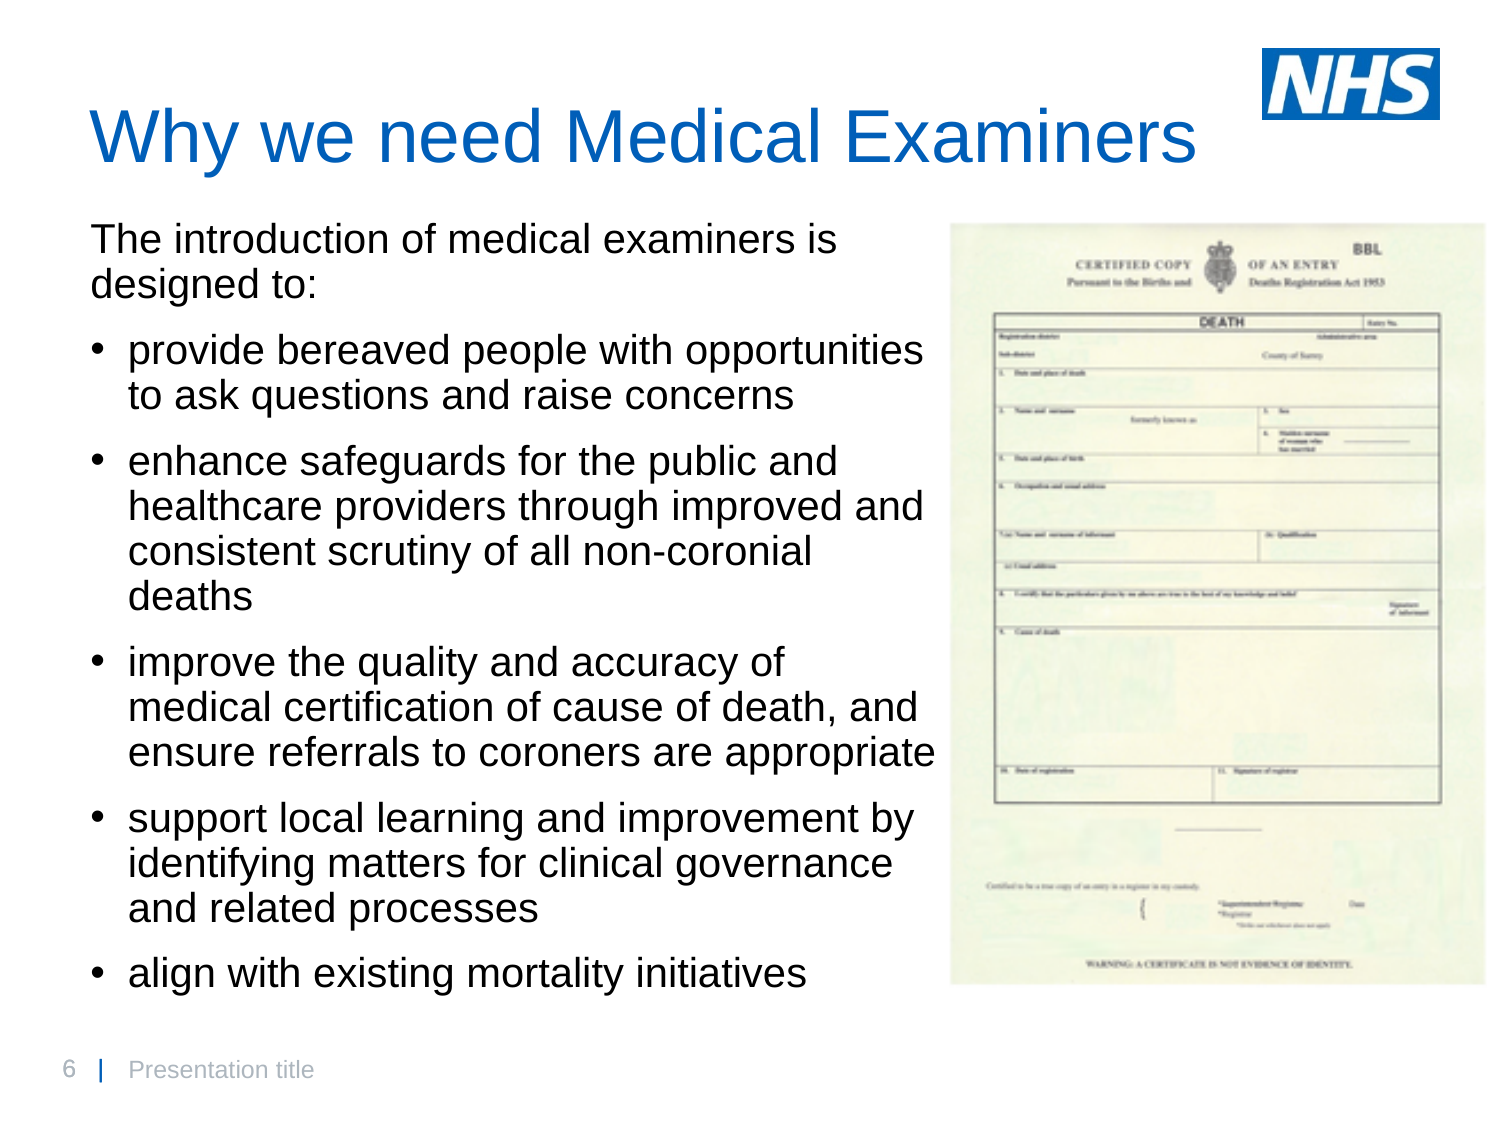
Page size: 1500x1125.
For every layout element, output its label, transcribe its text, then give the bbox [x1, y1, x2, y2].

picture [1262, 48, 1440, 120]
title Why we need Medical Examiners [75, 90, 1260, 191]
picture [935, 210, 1500, 1008]
list The introduction of medical examiners is designed to: provide bereaved people with opportunities to ask questions and raise concerns enhance safeguards for the public and healthcare providers through improved and consistent scrutiny of all non-coronial deaths improve the quality and accuracy of medical certification of cause of death, and ensure referrals to coroners are appropriate support local learning and improvement by identifying matters for clinical governance and related processes align with existing mortality initiatives [75, 210, 935, 816]
footer Presentation title [113, 1038, 1053, 1099]
